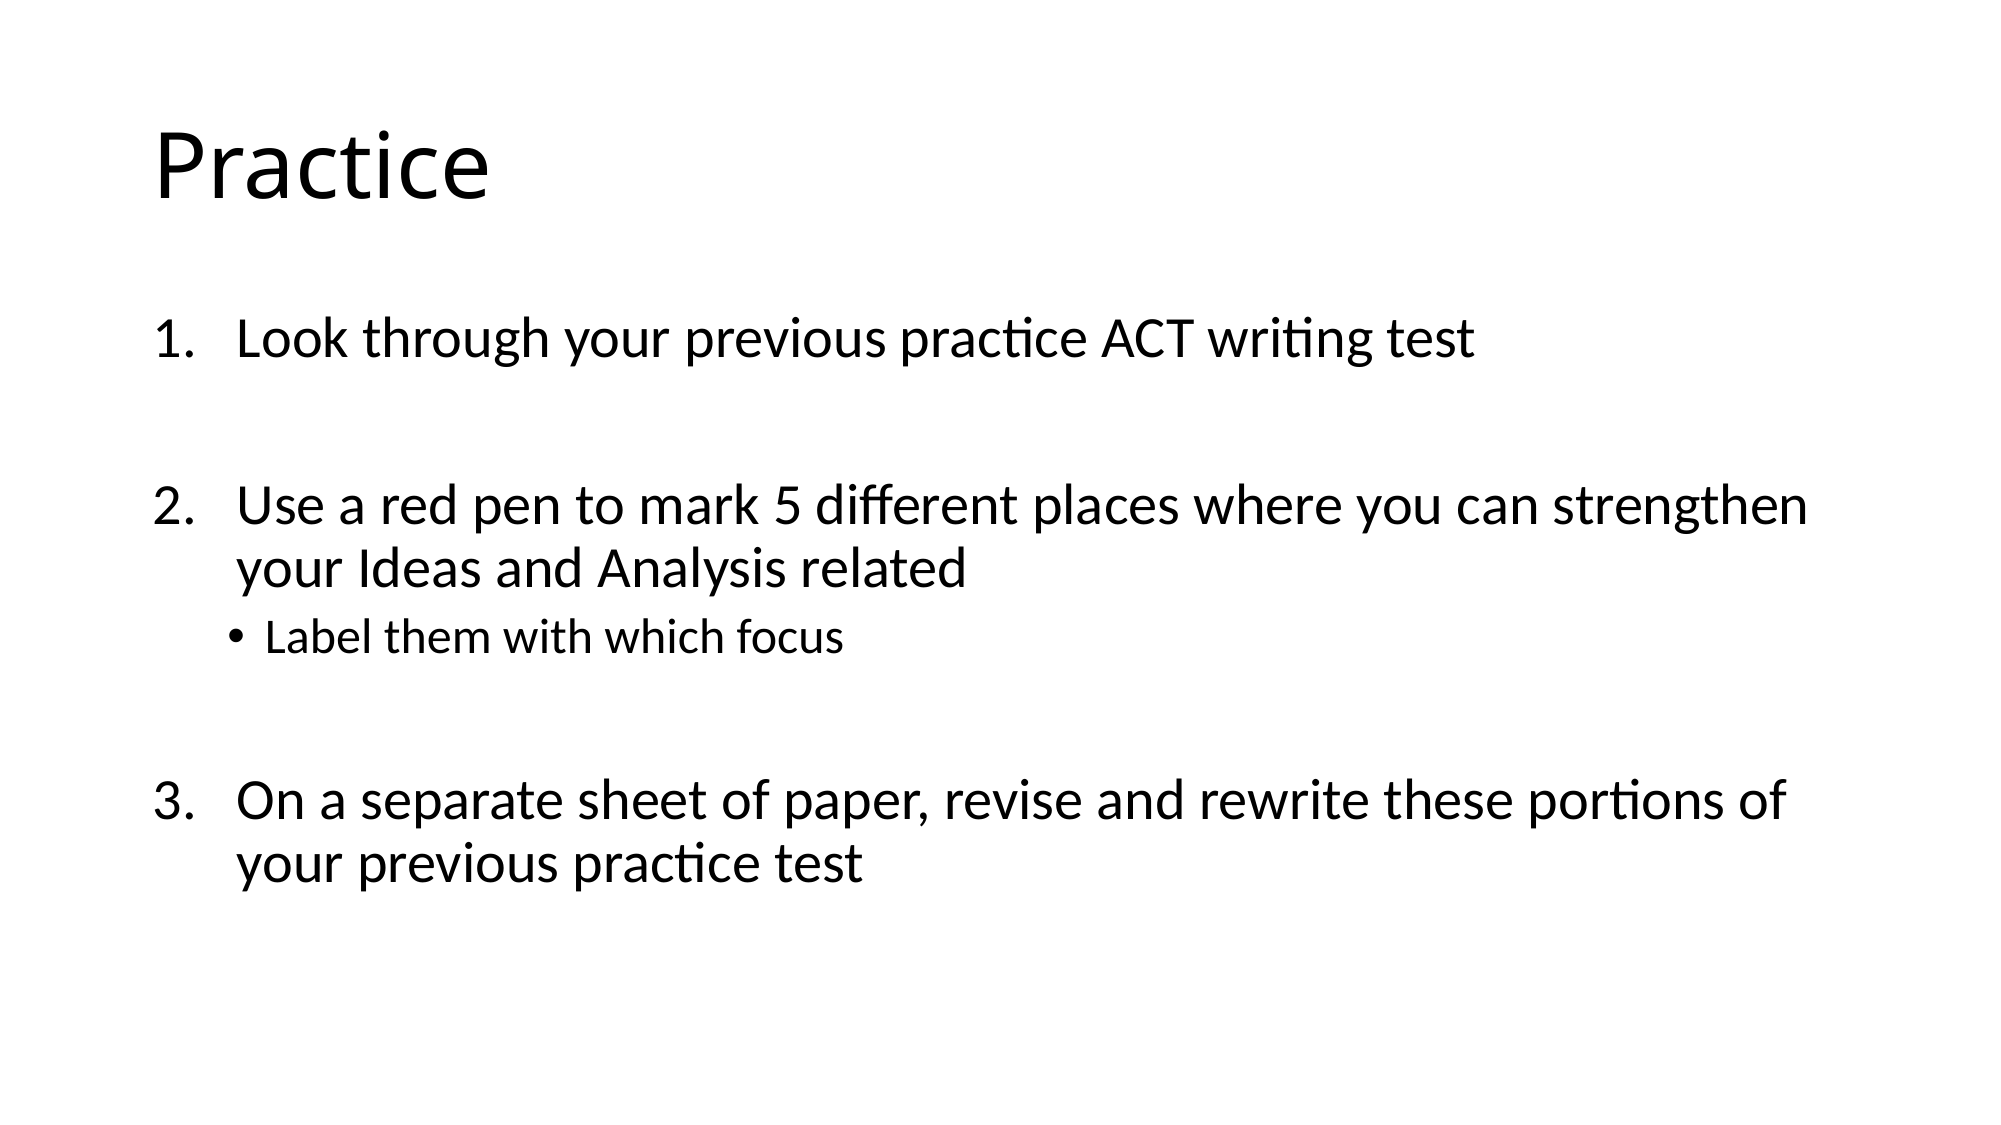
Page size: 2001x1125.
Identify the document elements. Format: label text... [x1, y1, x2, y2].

list Look through your previous practice ACT writing test Use a red pen to mark 5 different places where you can strengthen your Ideas and Analysis related Label them with which focus On a separate sheet of paper, revise and rewrite these portions of your previous practice test [137, 299, 1863, 1014]
title Practice [137, 59, 1863, 278]
